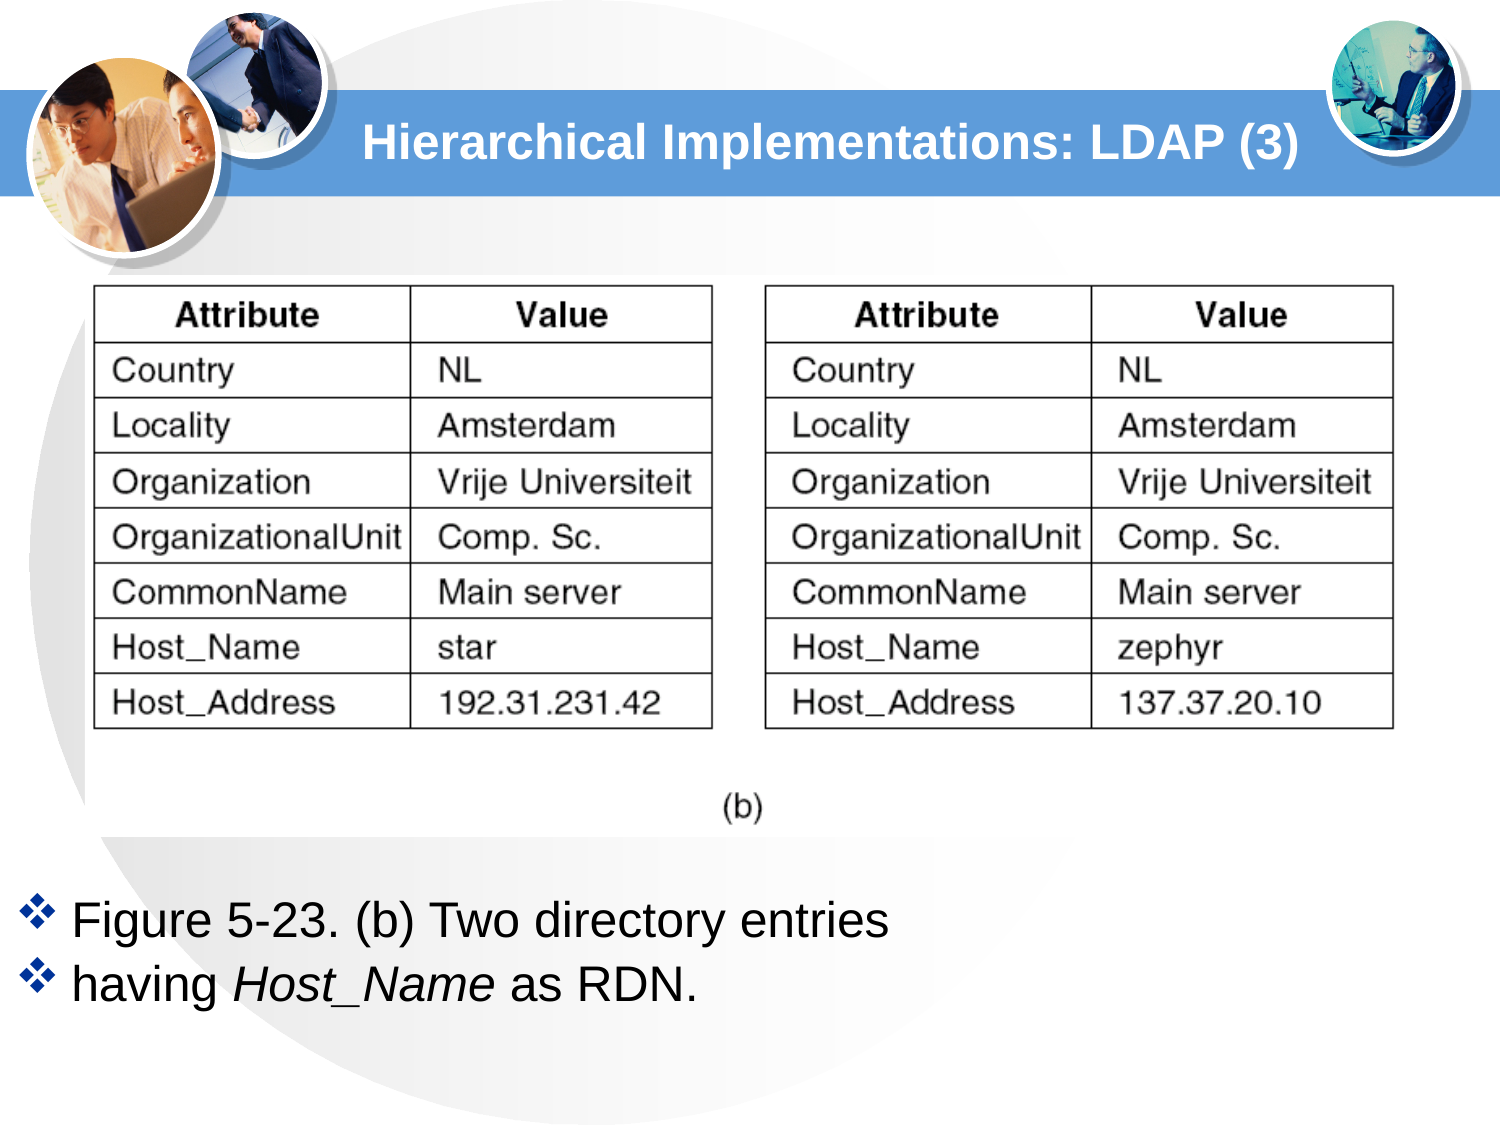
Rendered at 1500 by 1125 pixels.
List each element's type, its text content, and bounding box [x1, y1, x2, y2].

picture [187, 13, 321, 152]
picture [84, 274, 1424, 837]
picture [1333, 21, 1455, 150]
title Hierarchical Implementations: LDAP (3) [337, 99, 1325, 180]
picture [33, 58, 215, 252]
list Figure 5-23. (b) Two directory entries having Host_Name as RDN. [0, 886, 1500, 1024]
